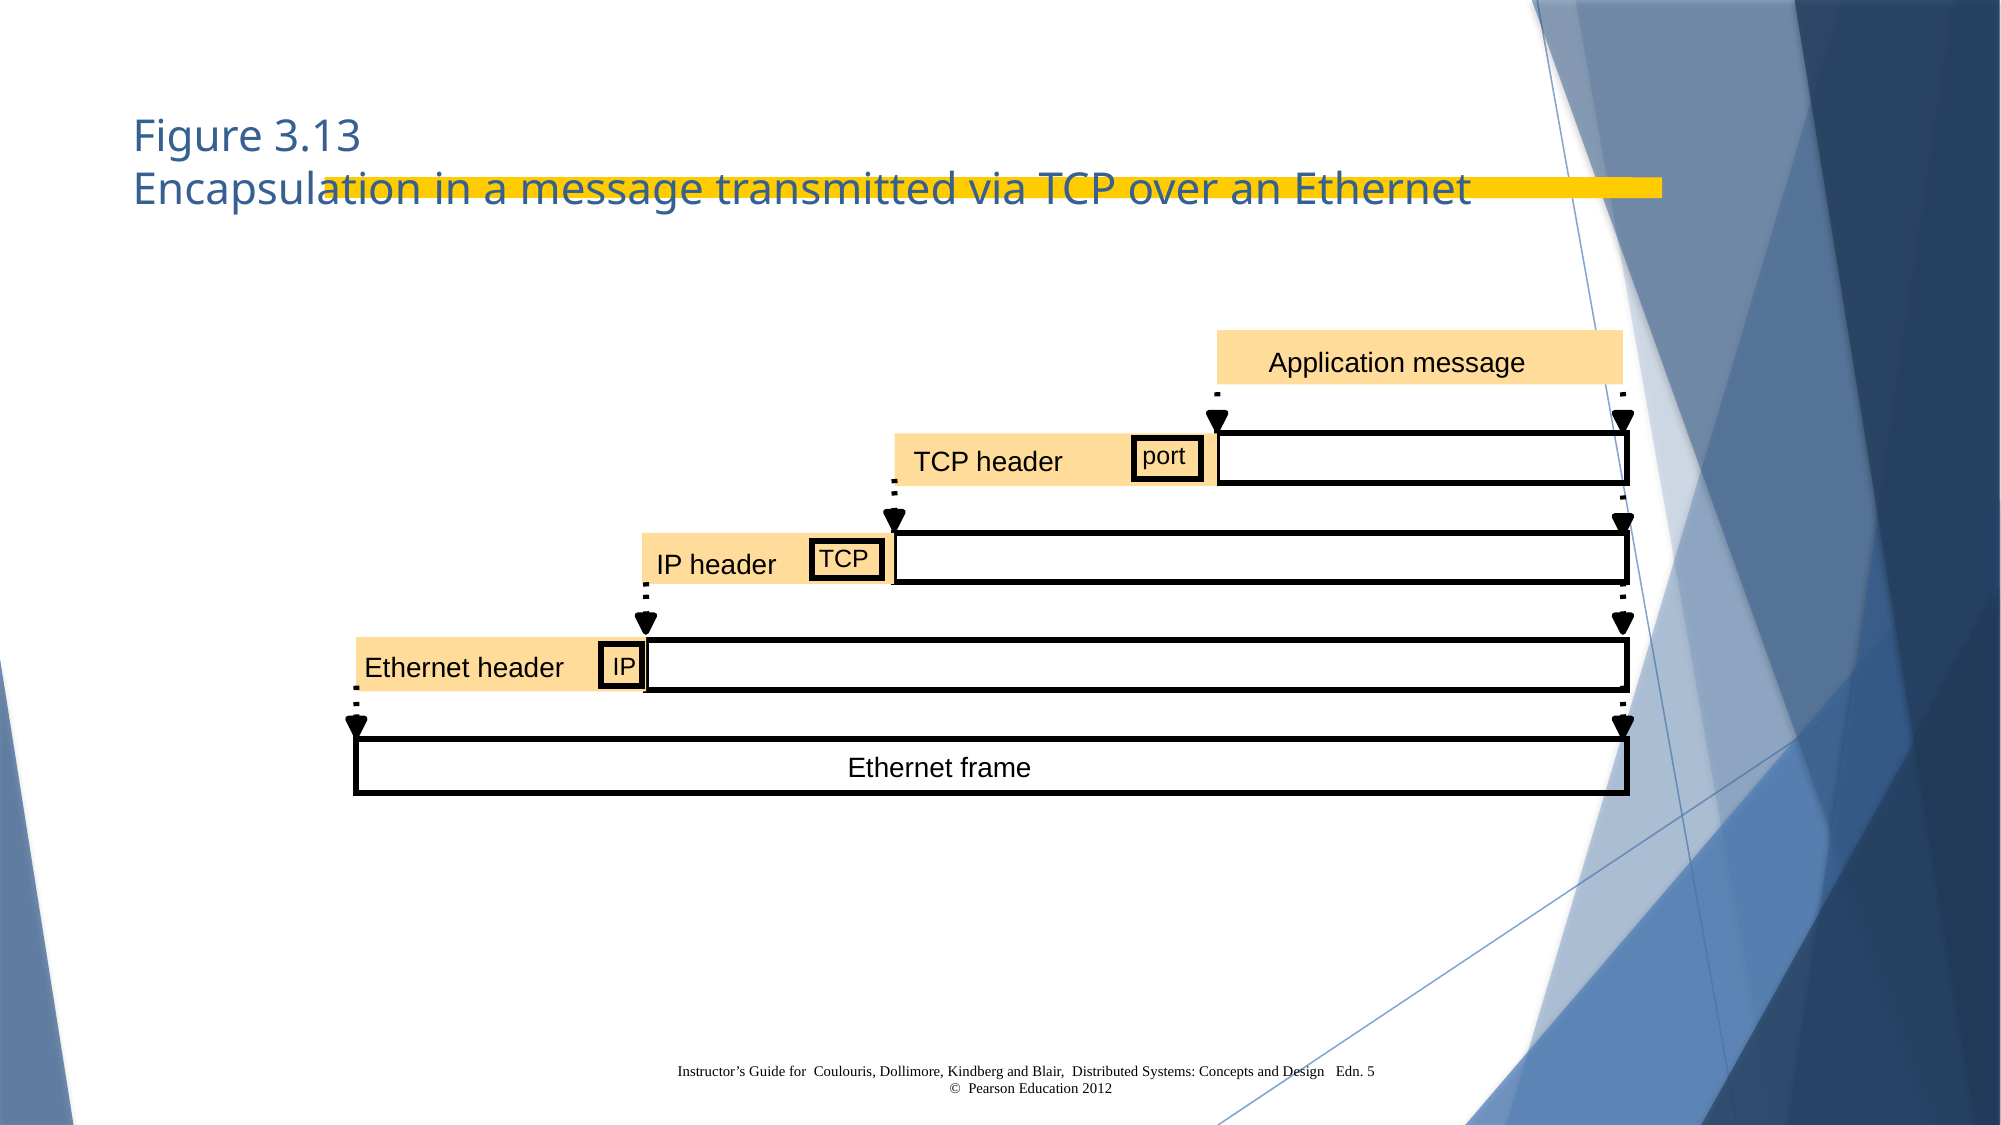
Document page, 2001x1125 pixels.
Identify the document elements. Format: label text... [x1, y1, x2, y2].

text_box IP header [656, 546, 802, 583]
text_box Instructor’s Guide for Coulouris, Dollimore, Kindberg and Blair, Distributed Systems: Concepts and Design Edn. 5 © Pearson Education 2012 [575, 1045, 1488, 1097]
text_box [811, 541, 882, 578]
text_box Application message [1268, 344, 1578, 380]
text_box [1217, 330, 1623, 385]
text_box [1208, 412, 1226, 430]
text_box [894, 433, 1217, 487]
text_box TCP header [913, 443, 1095, 479]
text_box [637, 615, 655, 632]
text_box [348, 718, 365, 736]
text_box [1614, 516, 1632, 533]
text_box [600, 644, 642, 686]
title Figure 3.13 Encapsulation in a message transmitted via TCP over an Ethernet [111, 99, 1522, 317]
text_box [647, 640, 1628, 690]
text_box [895, 532, 1628, 583]
text_box [356, 739, 1628, 794]
text_box [1614, 718, 1632, 736]
text_box Ethernet header [364, 650, 600, 686]
text_box [1134, 437, 1201, 479]
text_box [1217, 433, 1628, 484]
text_box [1614, 412, 1632, 430]
text_box [886, 511, 903, 529]
text_box [642, 532, 895, 584]
text_box Ethernet frame [847, 749, 1070, 785]
text_box [1614, 615, 1632, 632]
text_box [356, 637, 647, 692]
